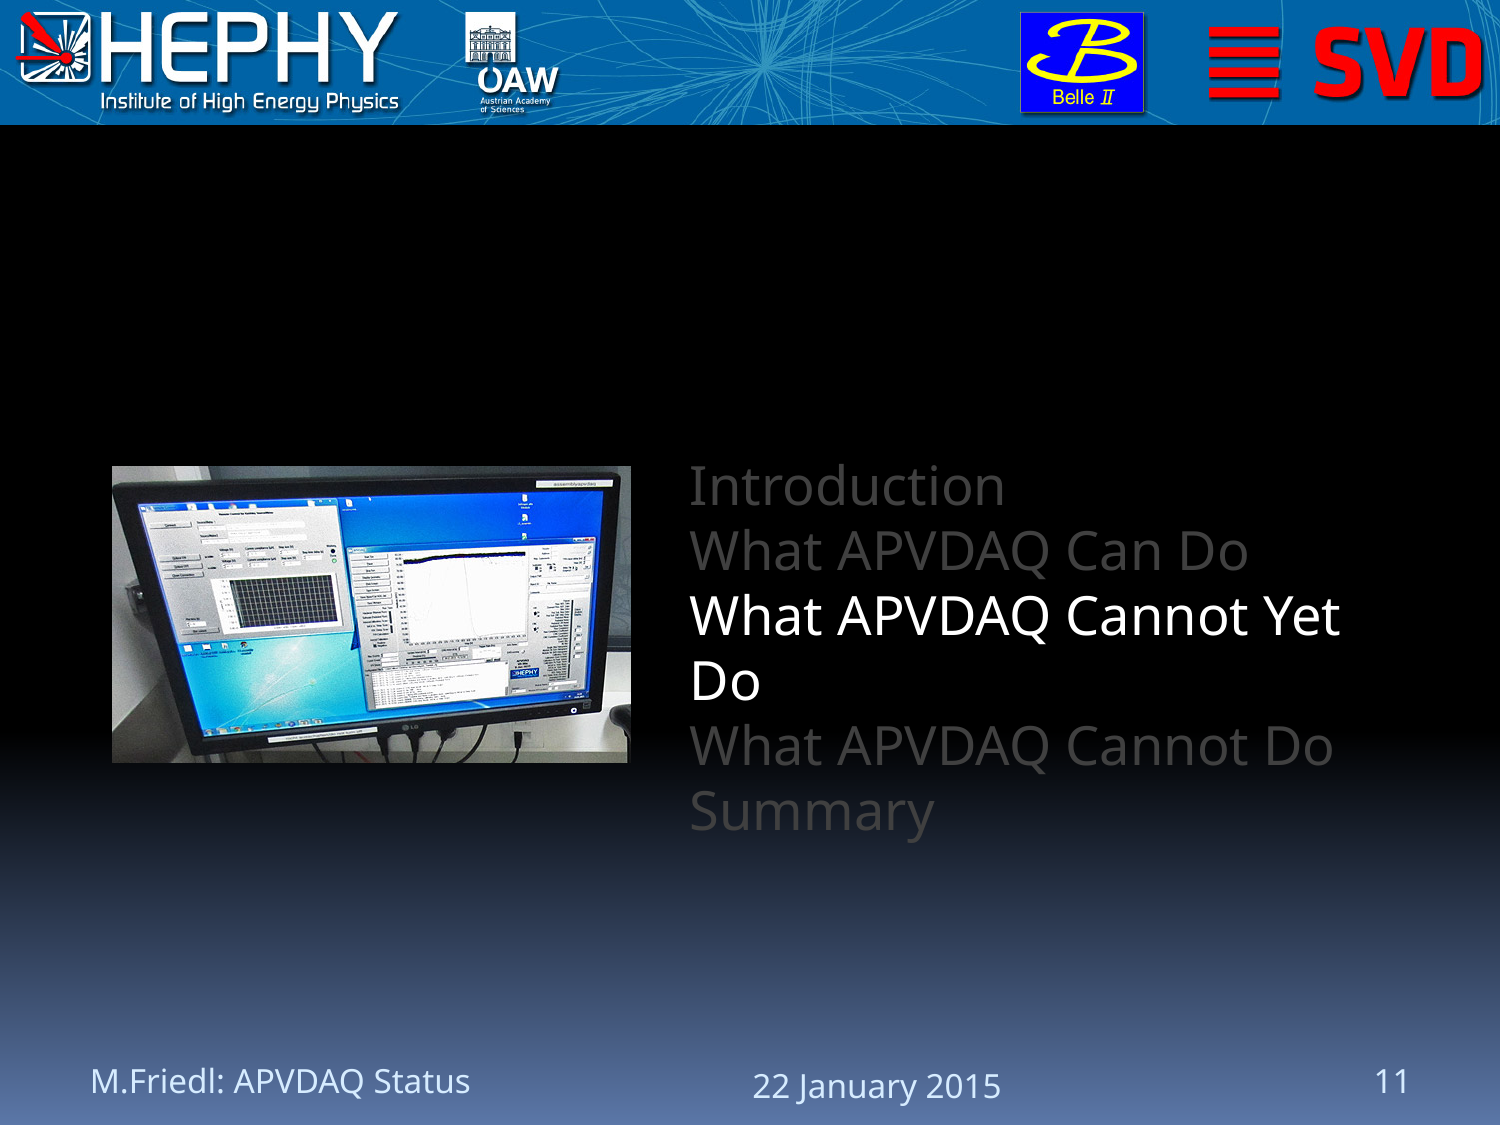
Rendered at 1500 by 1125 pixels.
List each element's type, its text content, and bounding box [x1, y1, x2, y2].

picture [112, 466, 631, 763]
text_box Introduction What APVDAQ Can Do What APVDAQ Cannot Yet Do What APVDAQ Cannot Do Summary [675, 444, 1375, 849]
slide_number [863, 1052, 1038, 1113]
footer M.Friedl: APVDAQ Status [75, 1052, 863, 1113]
picture [0, 0, 1500, 125]
slide_number 11 [1299, 1052, 1427, 1113]
